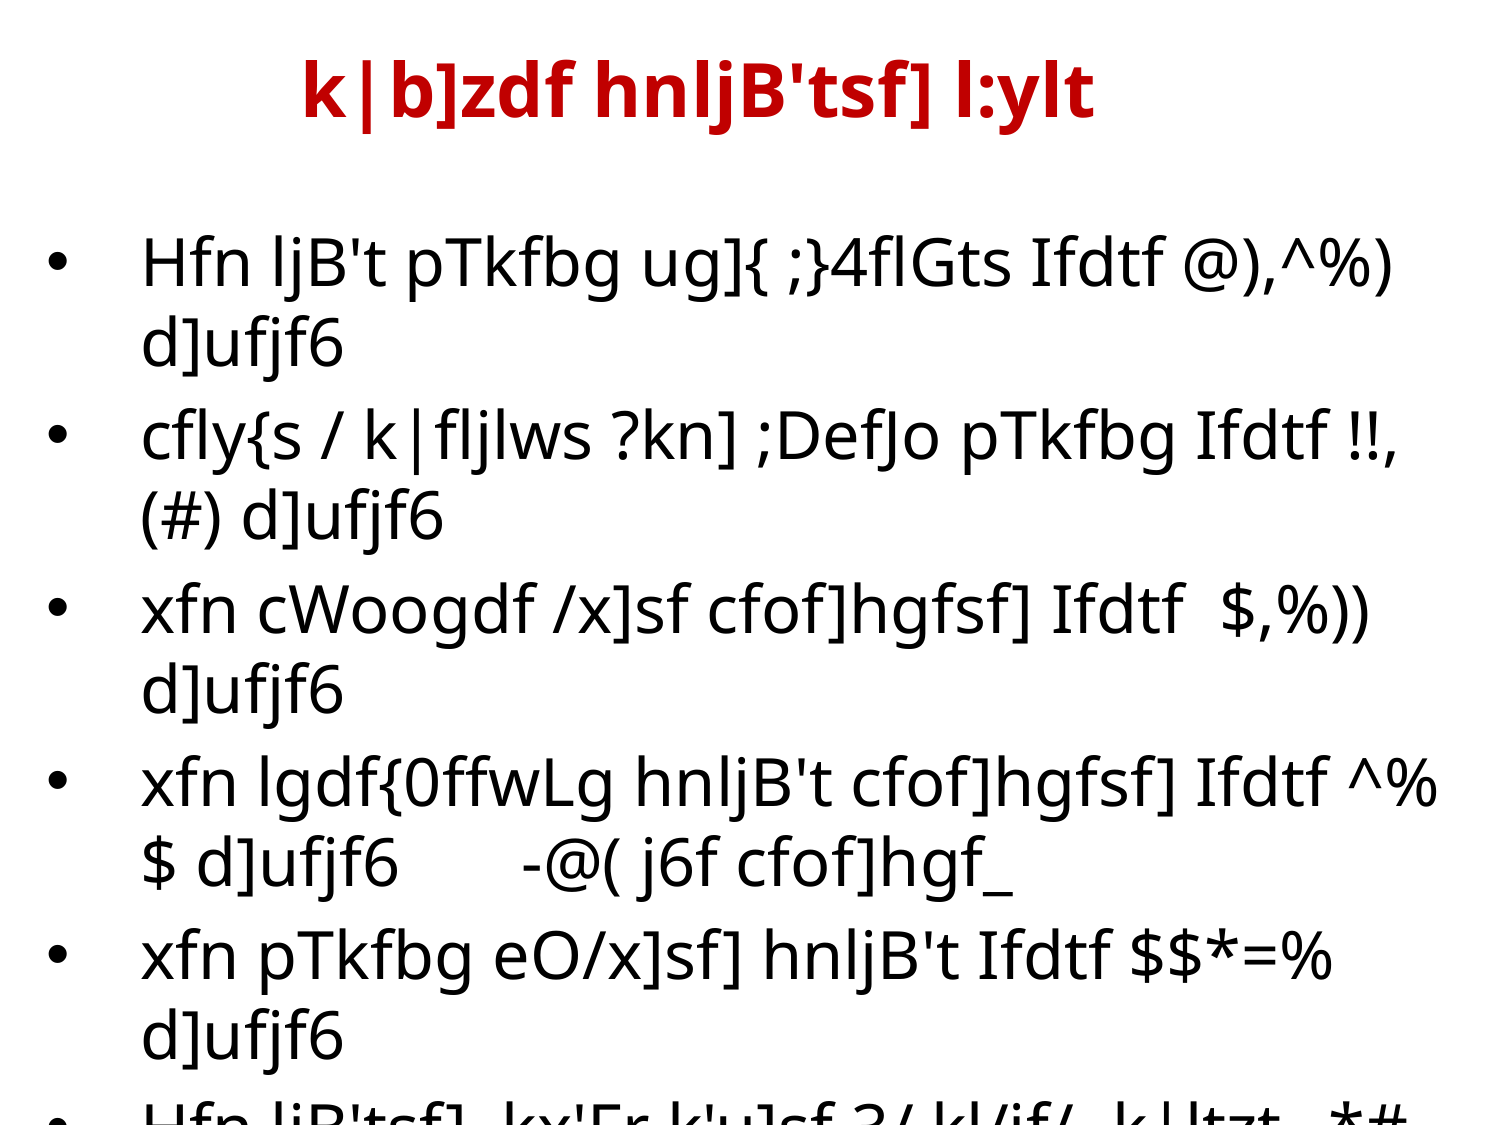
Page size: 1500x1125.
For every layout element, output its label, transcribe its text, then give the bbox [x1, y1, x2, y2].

title k|b]zdf hnljB'tsf] l:ylt [6, 37, 1469, 138]
subtitle Hfn ljB't pTkfbg ug]{ ;}4flGts Ifdtf @),^%) d]ufjf6 cfly{s / k|fljlws ?kn] ;DefJo pTkfbg Ifdtf !!,(#) d]ufjf6 xfn cWoogdf /x]sf cfof]hgfsf] Ifdtf $,%)) d]ufjf6 xfn lgdf{0ffwLg hnljB't cfof]hgfsf] Ifdtf ^%$ d]ufjf6 -@( j6f cfof]hgf_ xfn pTkfbg eO/x]sf] hnljB't Ifdtf $$*=% d]ufjf6 Hfn ljB'tsf] kx'Fr k'u]sf 3/ kl/jf/ -k|ltzt_ *# vfgf ksfpg bfp/fsf] k|of]u ug]{ 3/ kl/jf/ -k|ltzt_ &) vfgf ksfpg UofF;sf] k|of]u ug]{ 3/ kl/jf/ -k|ltzt_ @$ [31, 212, 1469, 1000]
